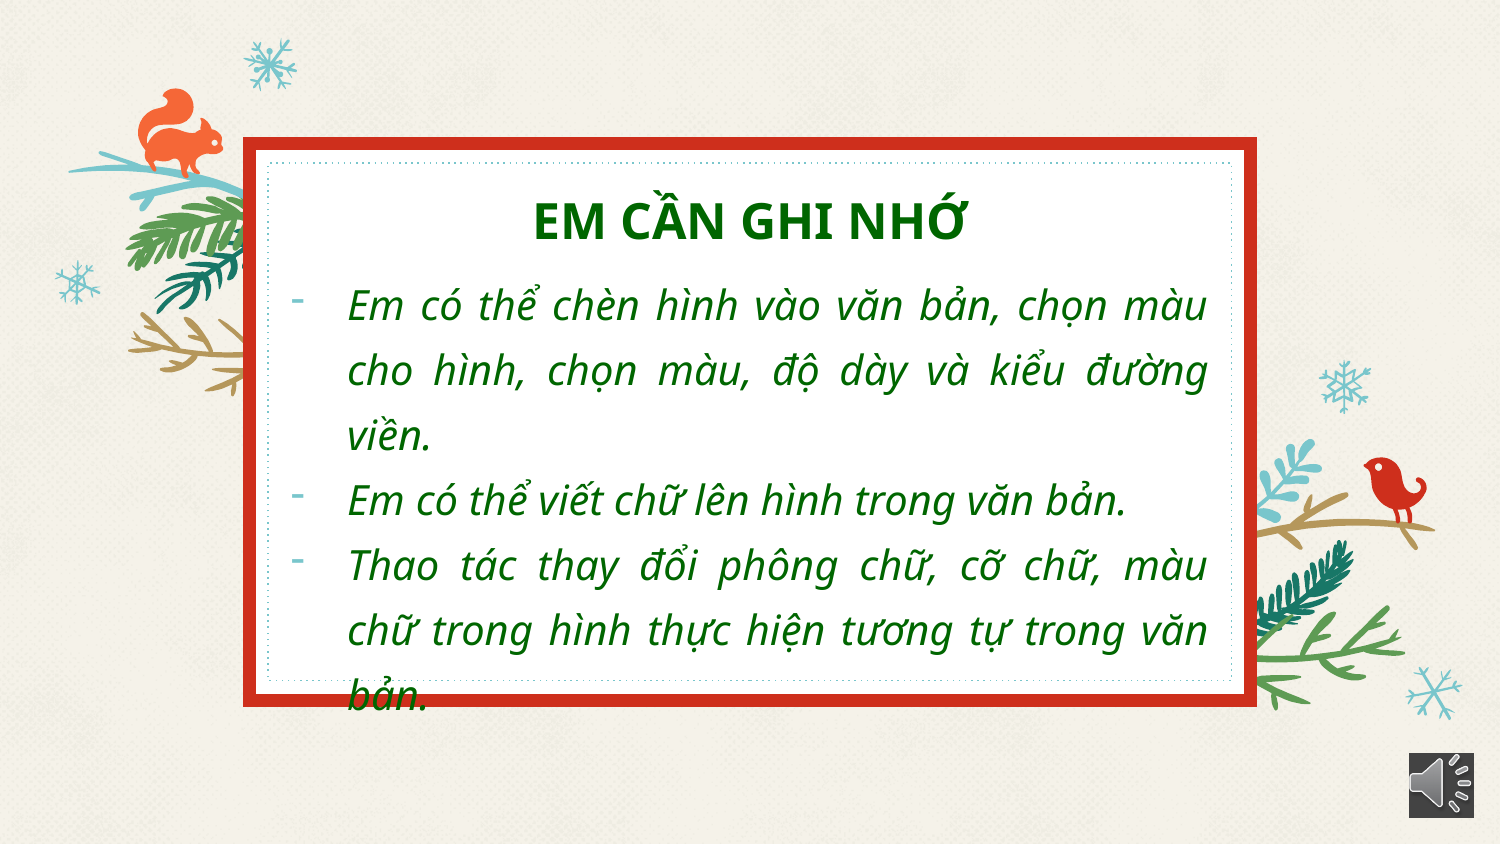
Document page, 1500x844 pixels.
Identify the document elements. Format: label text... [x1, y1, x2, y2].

picture [0, 0, 1500, 844]
title EM CẦN GHI NHỚ [304, 174, 1196, 248]
text_box Em có thể chèn hình vào văn bản, chọn màu cho hình, chọn màu, độ dày và kiểu đường viền. Em có thể viết chữ lên hình trong văn bản. Thao tác thay đổi phông chữ, cỡ chữ, màu chữ trong hình thực hiện tương tự trong văn bản. [275, 248, 1224, 620]
